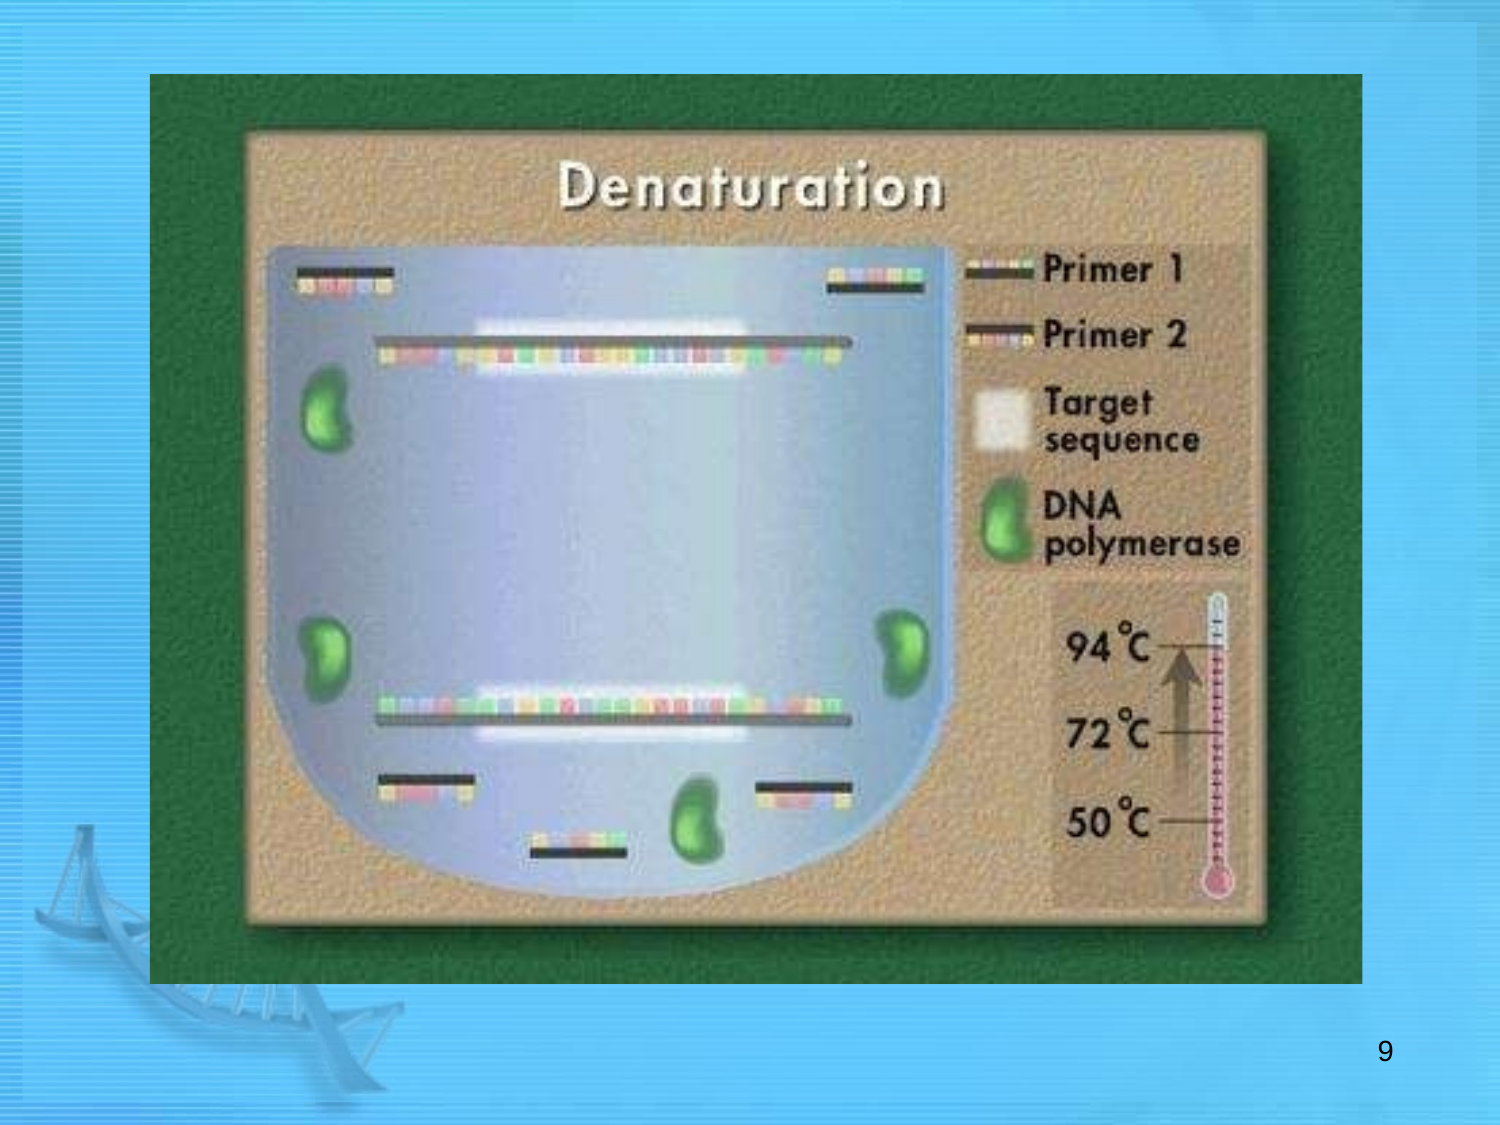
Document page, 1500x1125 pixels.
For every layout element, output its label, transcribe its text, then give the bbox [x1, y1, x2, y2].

text_box [0, 0, 1500, 1125]
text_box [149, 74, 1363, 984]
slide_number 9 [1373, 1032, 1415, 1125]
text_box [22, 22, 1477, 1102]
